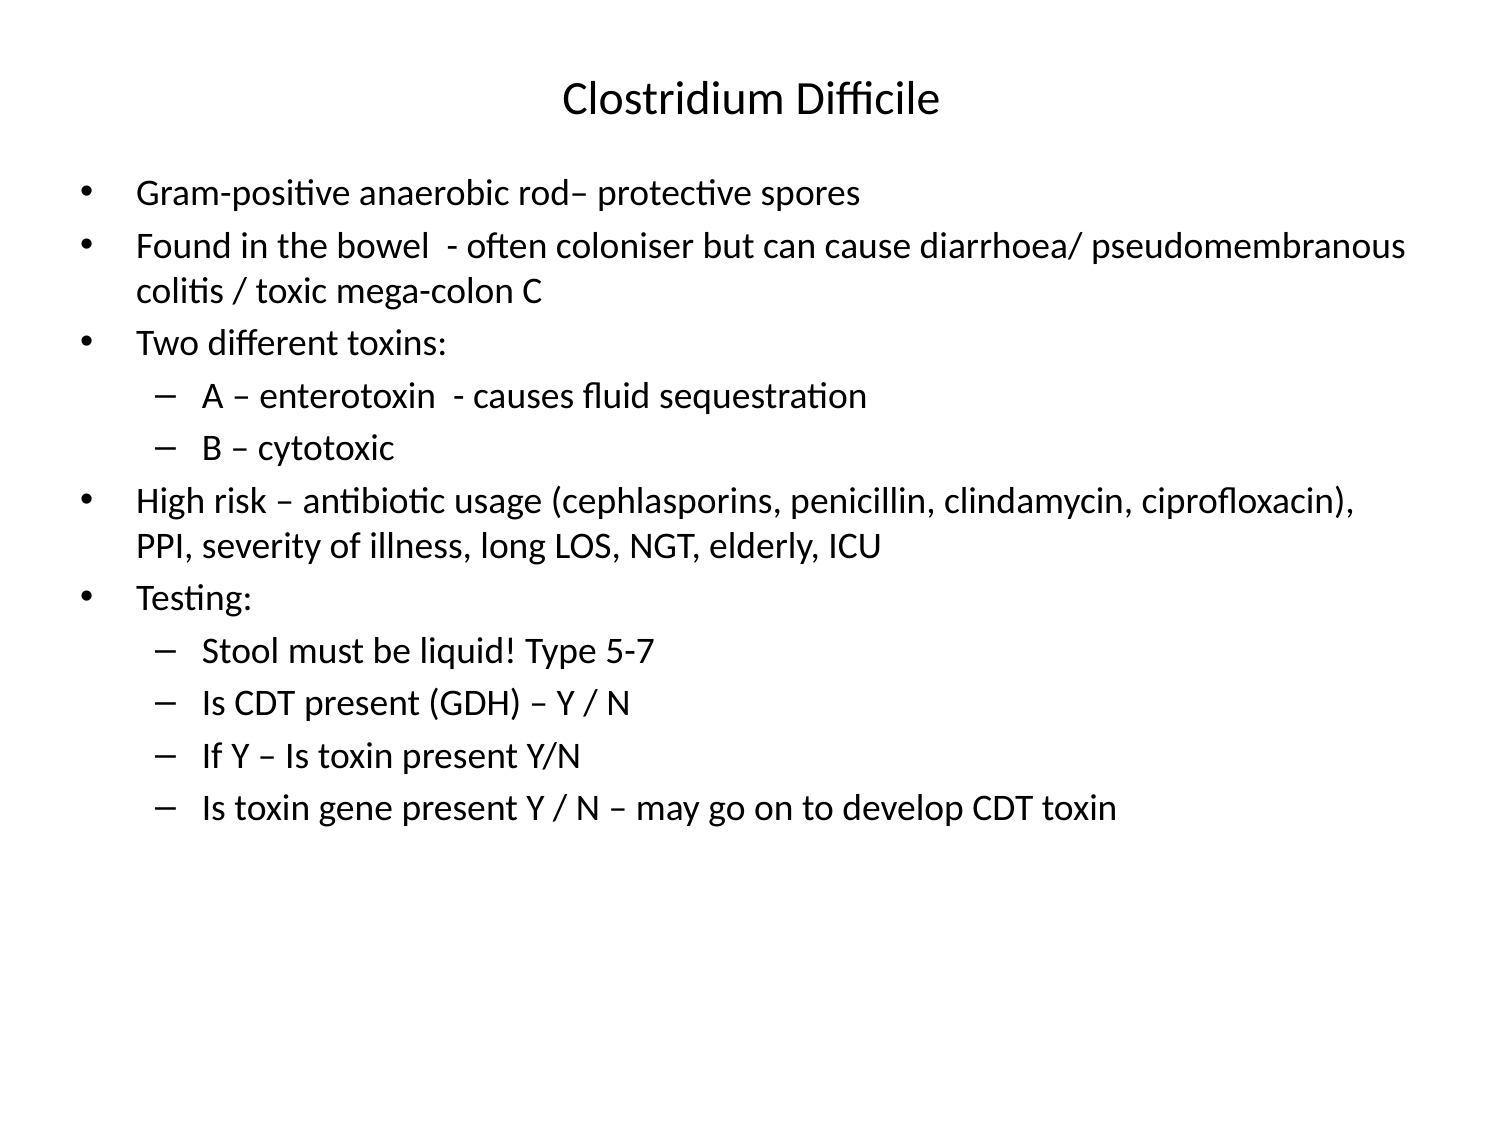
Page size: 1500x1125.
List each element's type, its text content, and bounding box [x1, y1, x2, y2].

list Gram-positive anaerobic rod– protective spores Found in the bowel - often coloniser but can cause diarrhoea/ pseudomembranous colitis / toxic mega-colon C Two different toxins: A – enterotoxin - causes fluid sequestration B – cytotoxic High risk – antibiotic usage (cephlasporins, penicillin, clindamycin, ciprofloxacin), PPI, severity of illness, long LOS, NGT, elderly, ICU Testing: Stool must be liquid! Type 5-7 Is CDT present (GDH) – Y / N If Y – Is toxin present Y/N Is toxin gene present Y / N – may go on to develop CDT toxin [64, 160, 1425, 1071]
title Clostridium Difficile [76, 2, 1427, 190]
